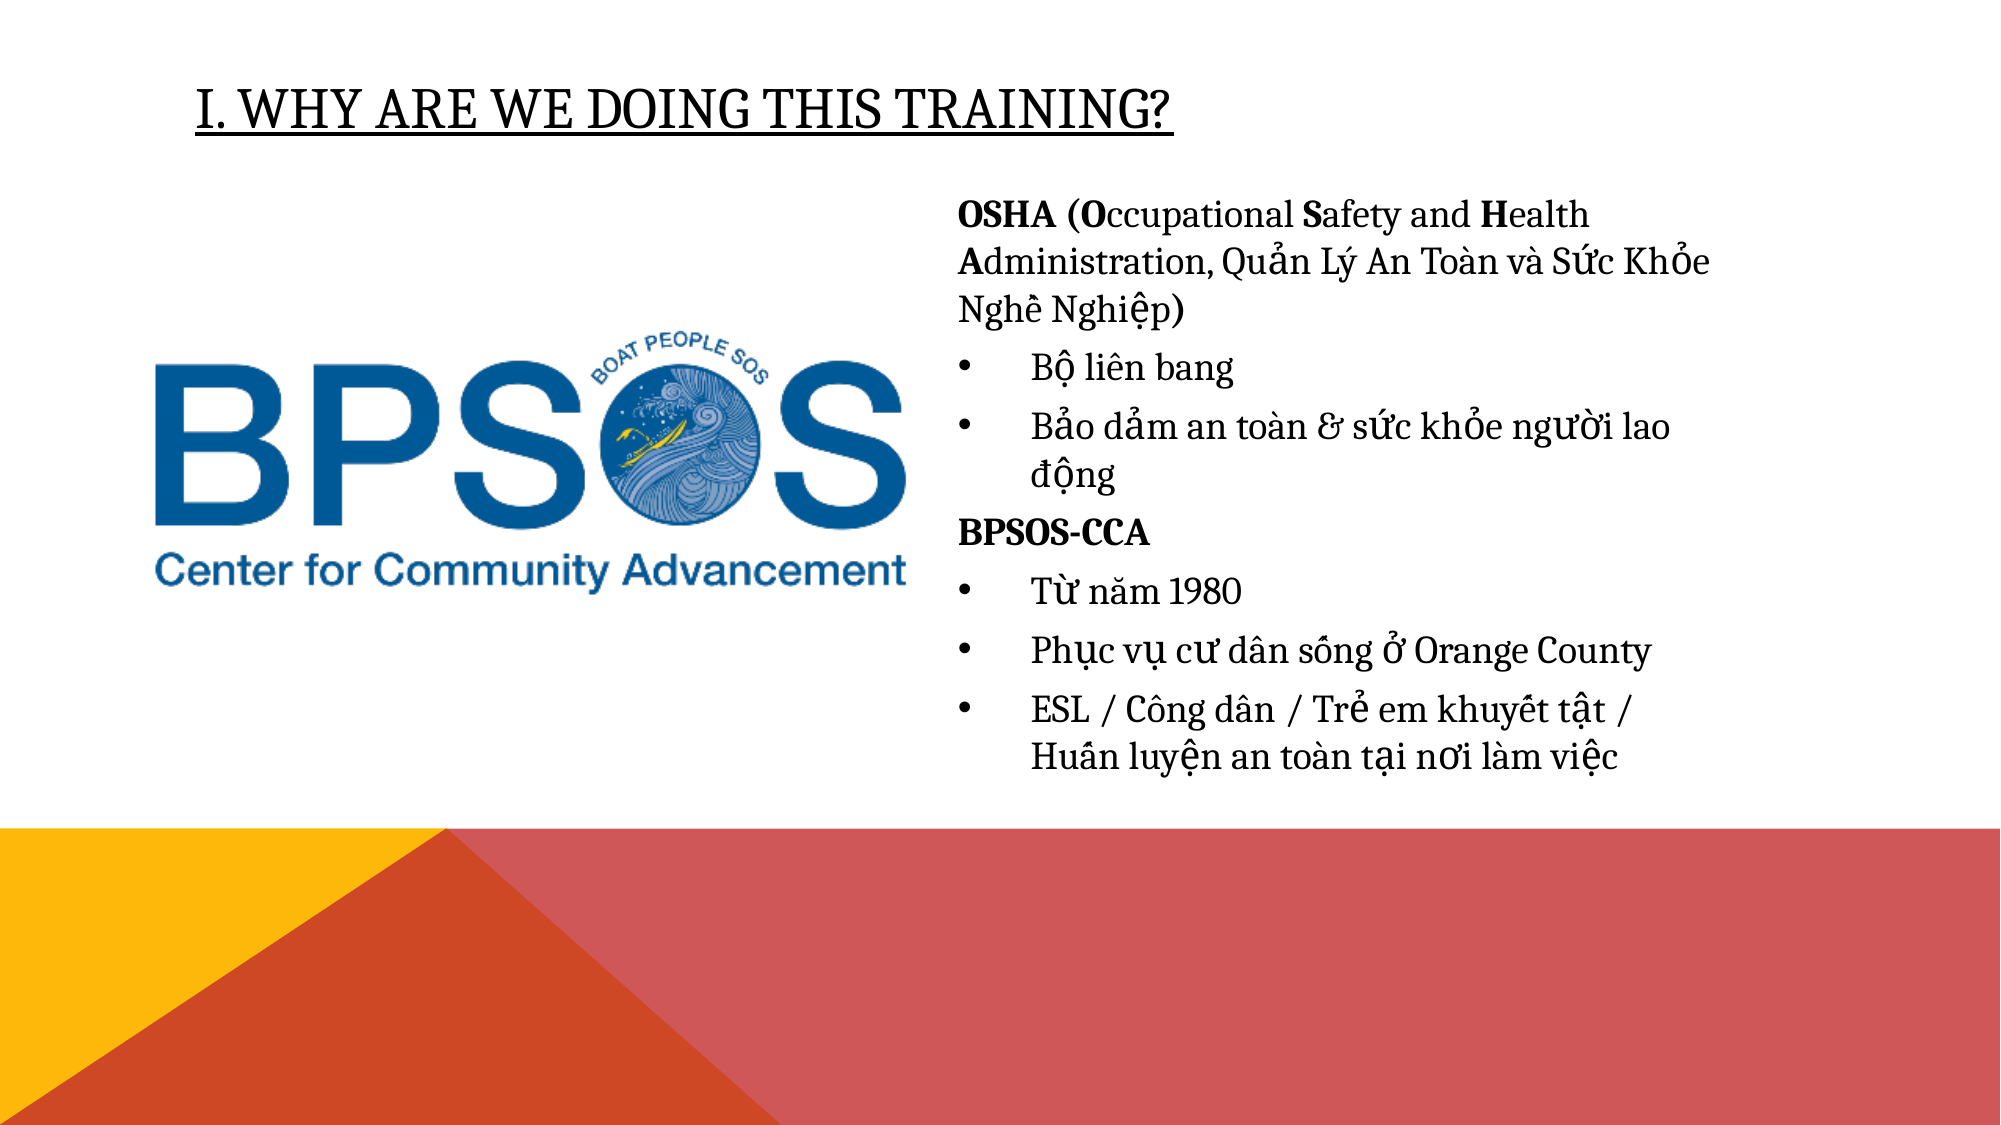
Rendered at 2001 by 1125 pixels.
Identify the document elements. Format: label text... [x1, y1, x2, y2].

title I. Why are we doing this training? [180, 60, 1825, 150]
list OSHA (Occupational Safety and Health Administration, Quản Lý An Toàn và Sức Khỏe Nghề Nghiệp) Bộ liên bang Bảo dảm an toàn & sức khỏe người lao động BPSOS-CCA Từ năm 1980 Phục vụ cư dân sống ở Orange County ESL / Công dân / Trẻ em khuyết tật / Huấn luyện an toàn tại nơi làm việc [942, 179, 1728, 789]
picture [134, 311, 928, 615]
